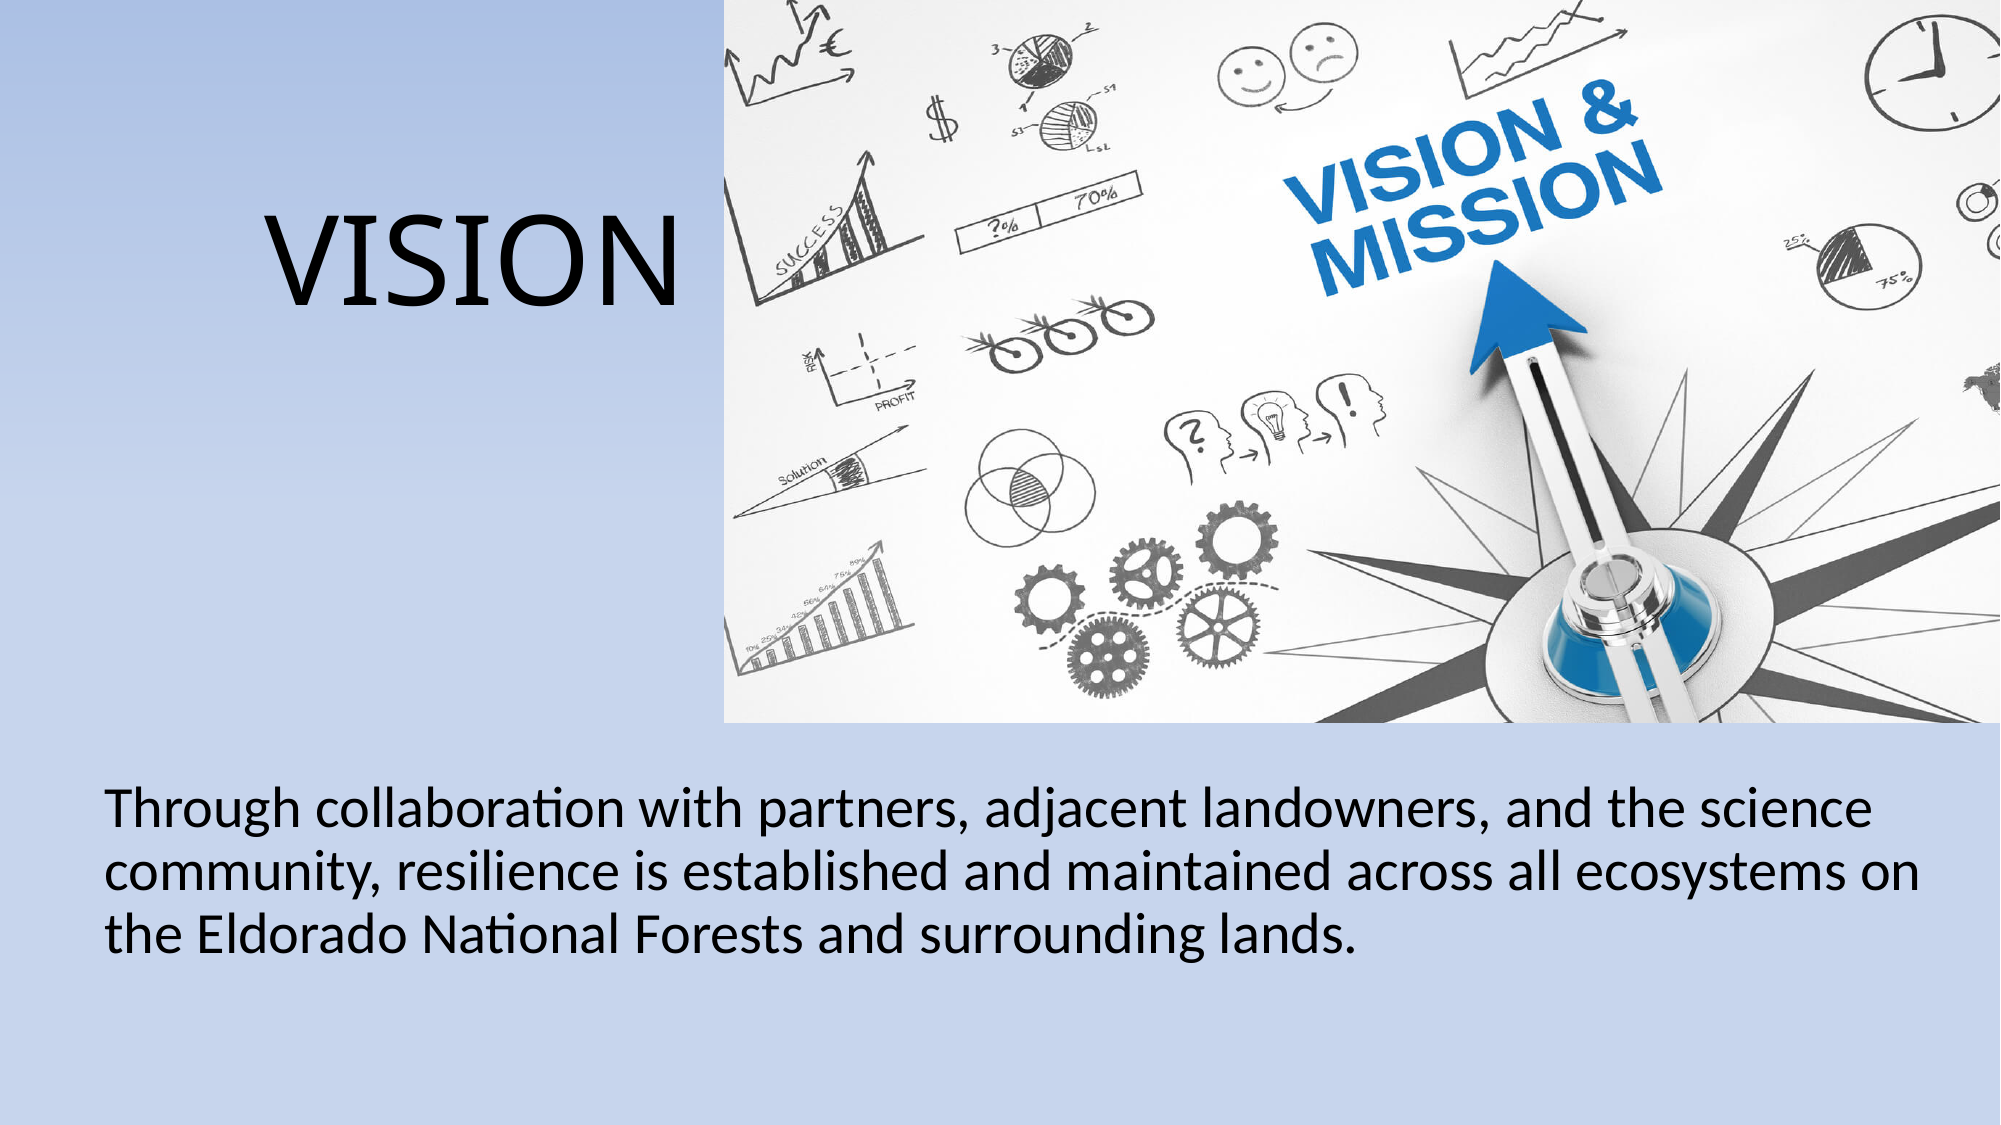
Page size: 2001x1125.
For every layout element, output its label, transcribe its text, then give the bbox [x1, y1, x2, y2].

title VISION [249, 184, 724, 341]
picture [724, 0, 2000, 723]
subtitle Through collaboration with partners, adjacent landowners, and the science community, resilience is established and maintained across all ecosystems on the Eldorado National Forests and surrounding lands. [89, 770, 1976, 1042]
